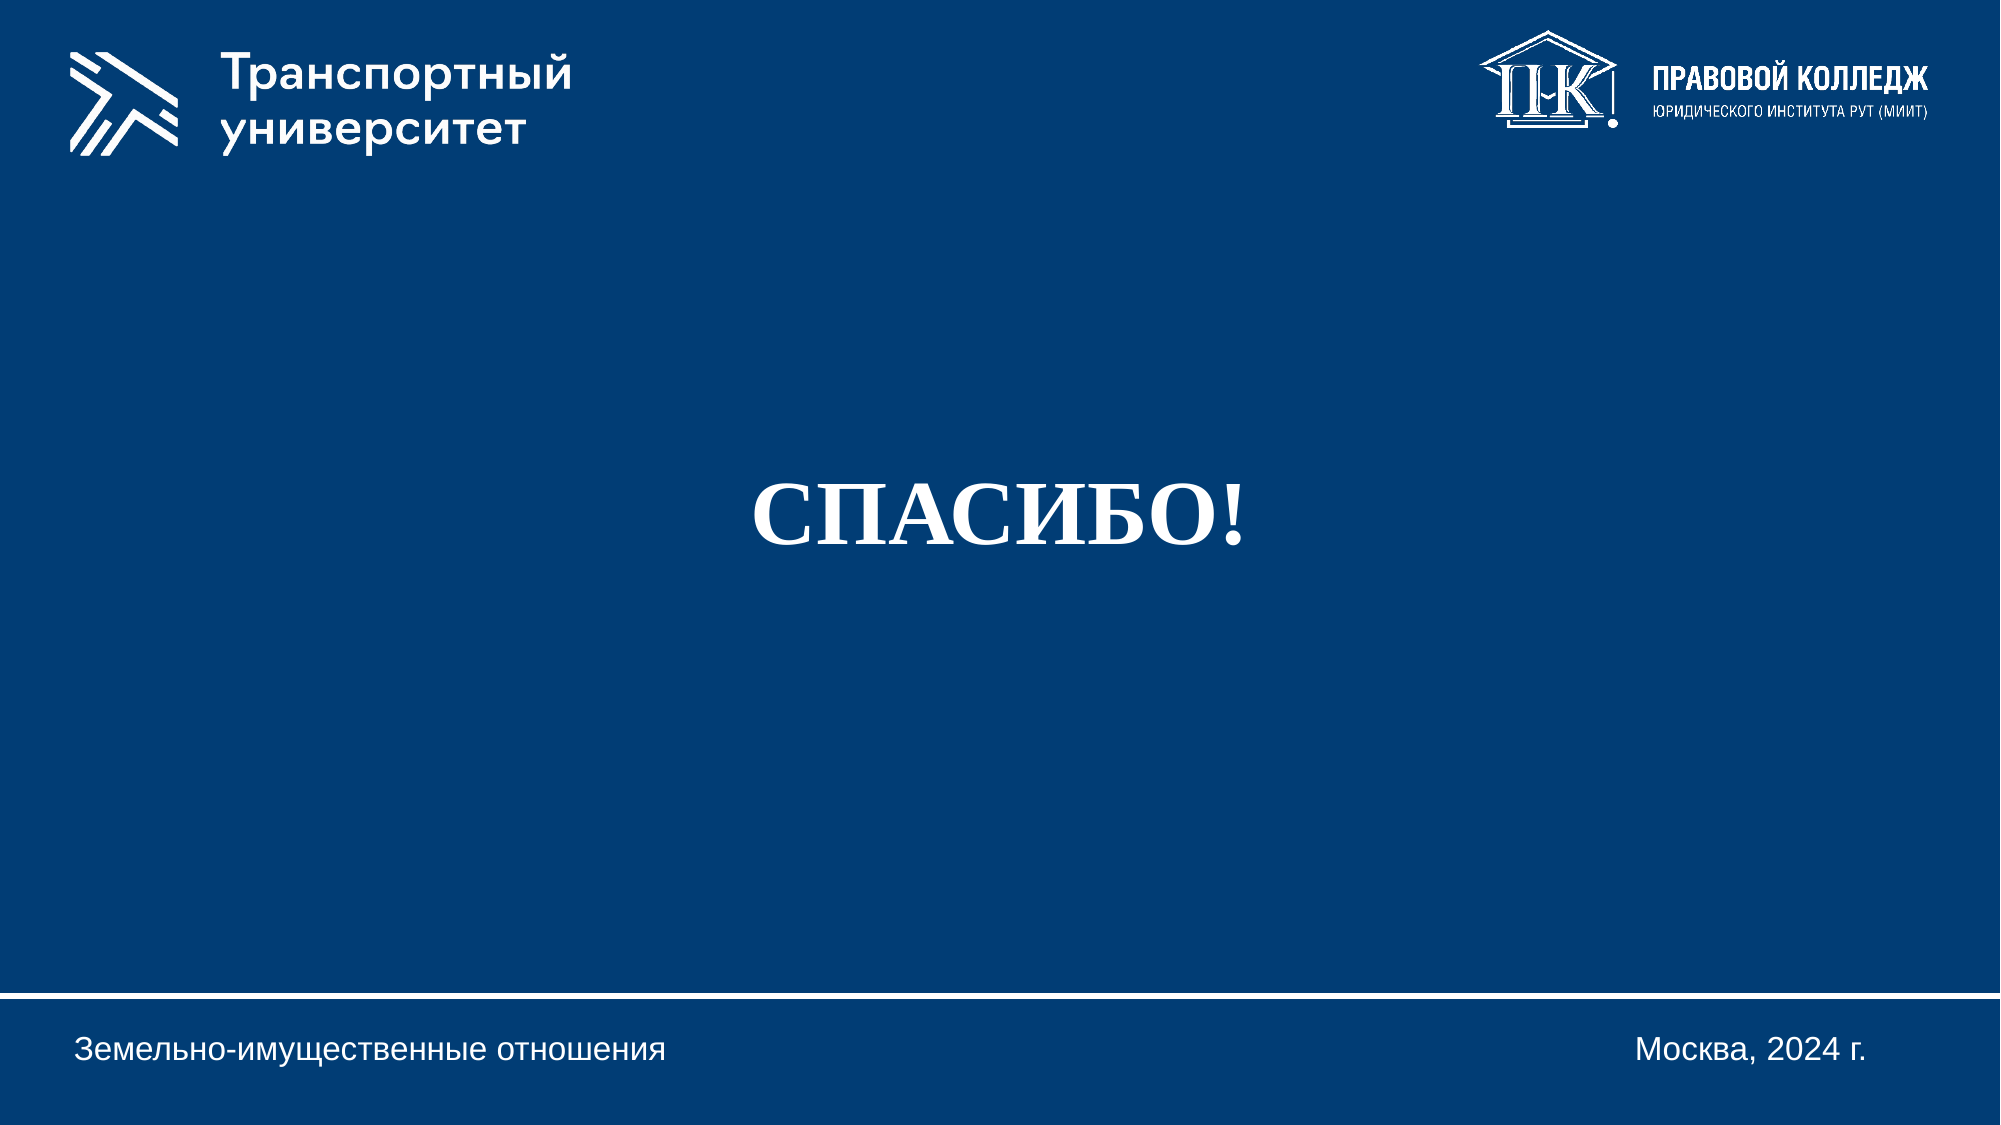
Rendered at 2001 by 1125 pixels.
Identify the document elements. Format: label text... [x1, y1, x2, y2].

picture [70, 52, 570, 156]
title СПАСИБО! [0, 406, 2000, 624]
picture [1478, 30, 1928, 128]
